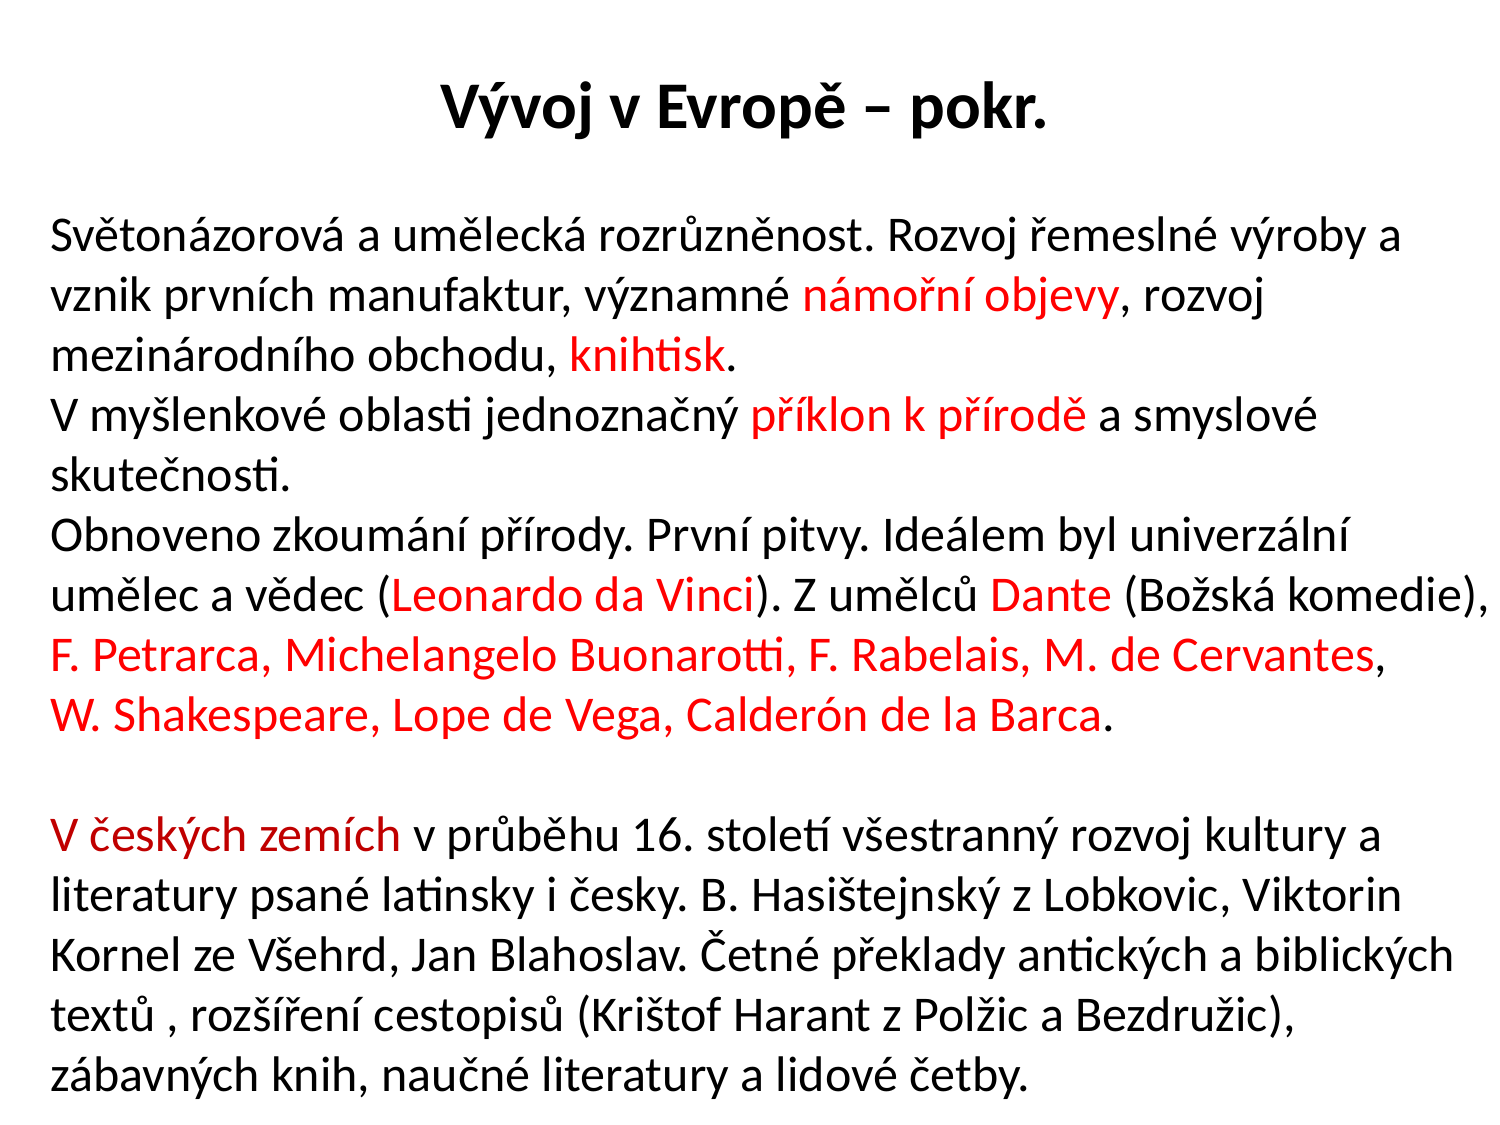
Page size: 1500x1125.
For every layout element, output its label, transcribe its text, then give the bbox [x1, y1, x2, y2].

text_box Vývoj v Evropě – pokr. Světonázorová a umělecká rozrůzněnost. Rozvoj řemeslné výroby a vznik prvních manufaktur, významné námořní objevy, rozvoj mezinárodního obchodu, knihtisk. V myšlenkové oblasti jednoznačný příklon k přírodě a smyslové skutečnosti. Obnoveno zkoumání přírody. První pitvy. Ideálem byl univerzální umělec a vědec (Leonardo da Vinci). Z umělců Dante (Božská komedie), F. Petrarca, Michelangelo Buonarotti, F. Rabelais, M. de Cervantes, W. Shakespeare, Lope de Vega, Calderón de la Barca. V českých zemích v průběhu 16. století všestranný rozvoj kultury a literatury psané latinsky i česky. B. Hasištejnský z Lobkovic, Viktorin Kornel ze Všehrd, Jan Blahoslav. Četné překlady antických a biblických textů , rozšíření cestopisů (Krištof Harant z Polžic a Bezdružic), zábavných knih, naučné literatury a lidové četby. [35, 54, 1500, 1110]
